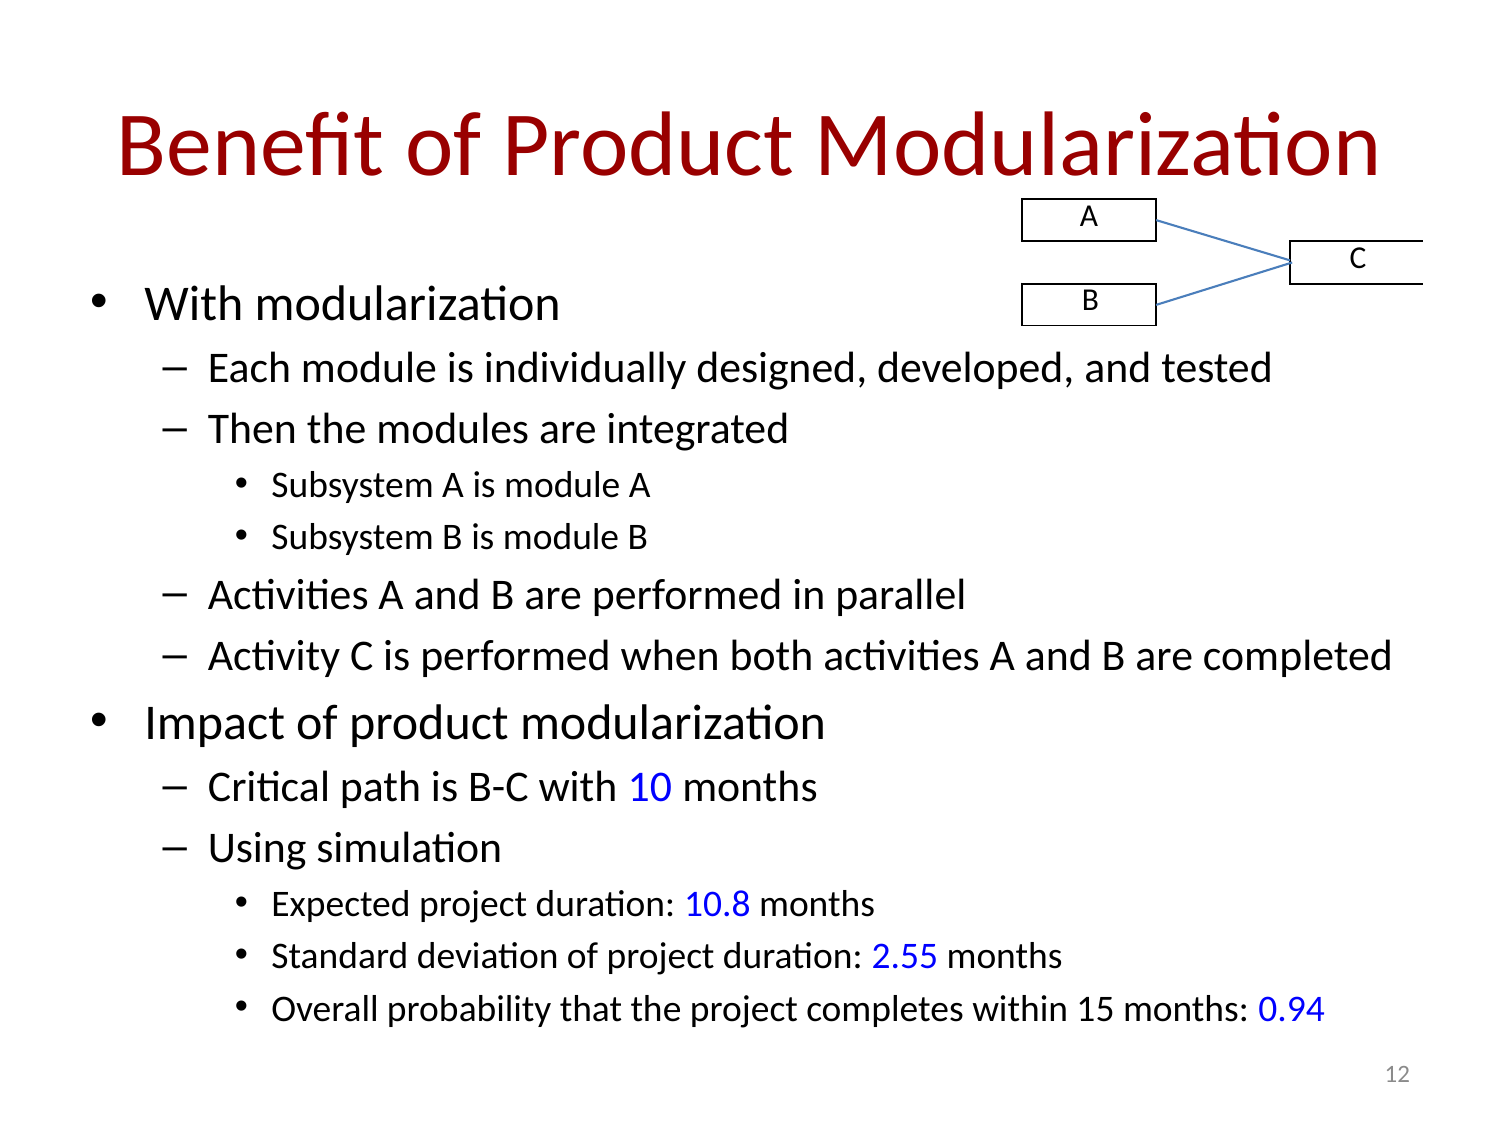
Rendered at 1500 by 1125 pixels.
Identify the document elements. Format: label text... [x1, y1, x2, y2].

picture [1020, 197, 1426, 328]
list With modularization Each module is individually designed, developed, and tested Then the modules are integrated Subsystem A is module A Subsystem B is module B Activities A and B are performed in parallel Activity C is performed when both activities A and B are completed Impact of product modularization Critical path is B-C with 10 months Using simulation Expected project duration: 10.8 months Standard deviation of project duration: 2.55 months Overall probability that the project completes within 15 months: 0.94 [75, 262, 1425, 1088]
title Benefit of Product Modularization [75, 45, 1425, 233]
slide_number 12 [1074, 1042, 1425, 1103]
